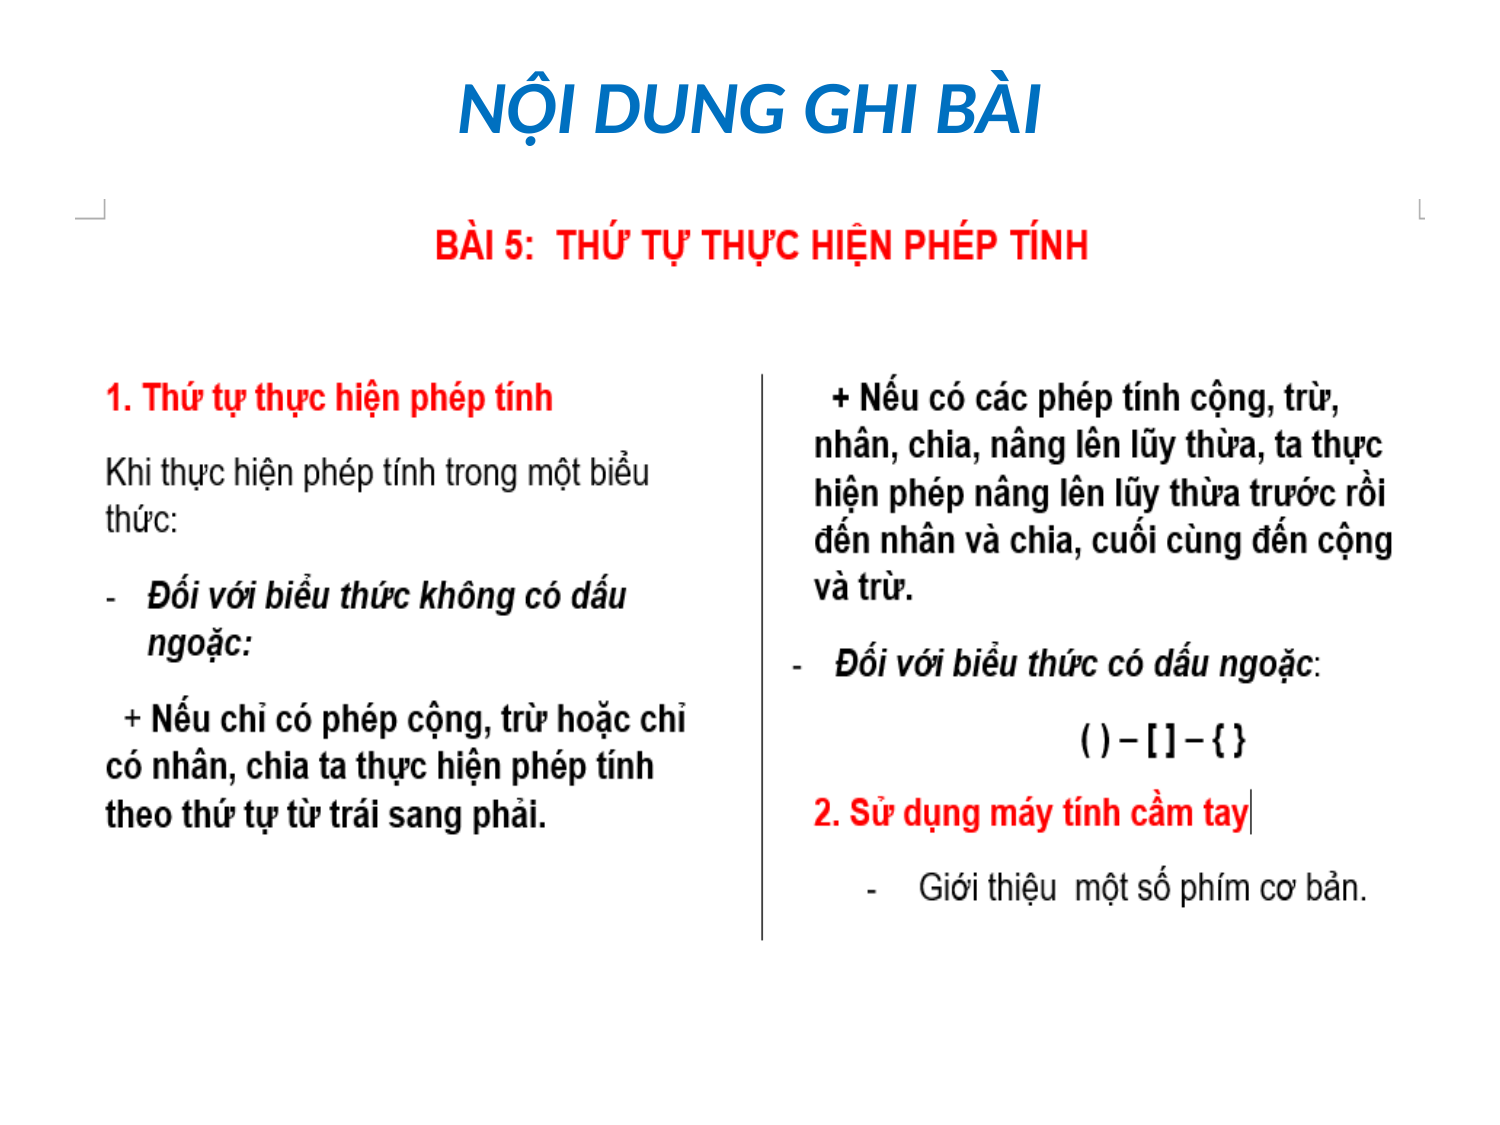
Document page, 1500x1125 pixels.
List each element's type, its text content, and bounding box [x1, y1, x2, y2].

picture [74, 199, 1426, 1006]
title NỘI DUNG GHI BÀI [75, 45, 1425, 163]
